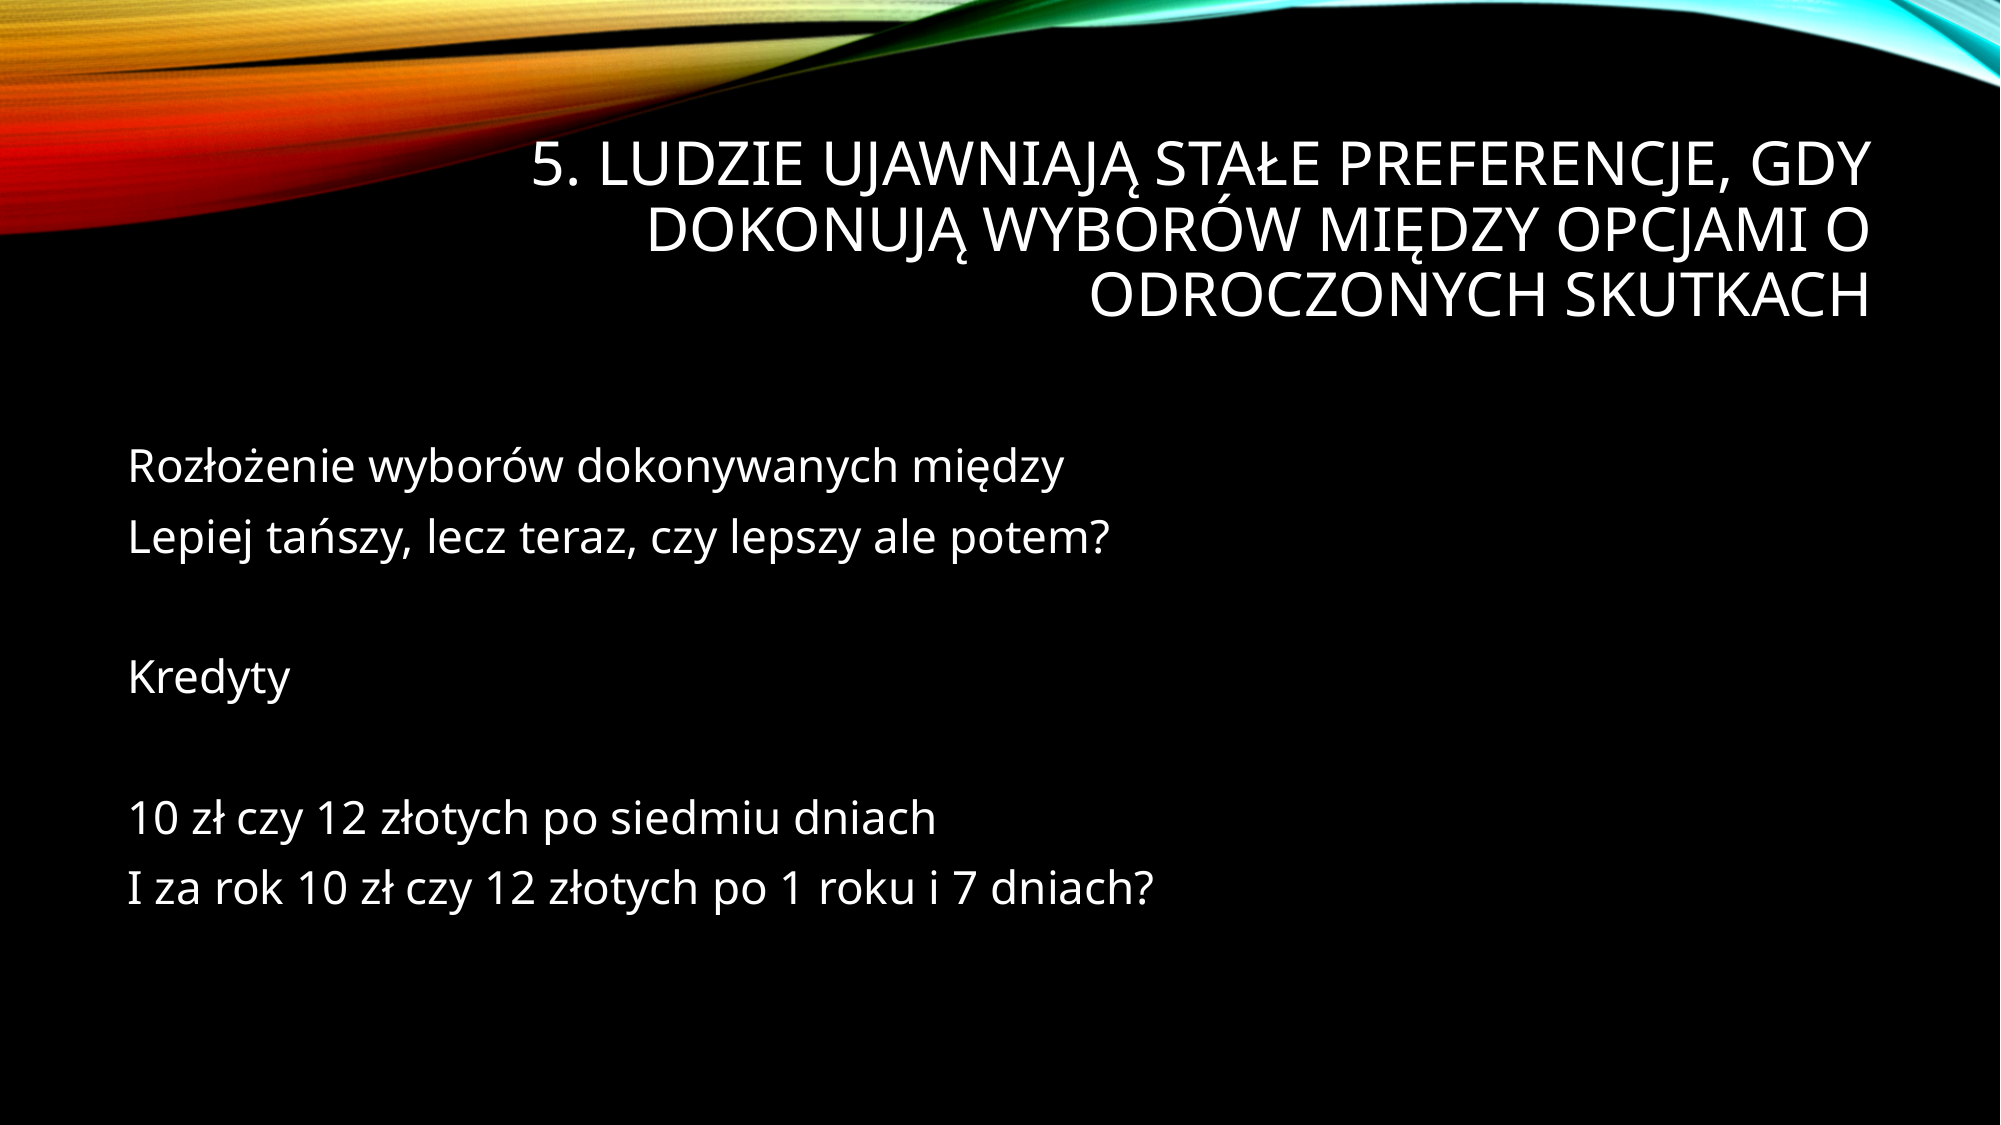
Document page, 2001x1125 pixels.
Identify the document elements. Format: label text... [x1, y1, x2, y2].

title 5. Ludzie ujawniają stałe preferencje, gdy dokonują wyborów między opcjami o odroczonych skutkach [474, 125, 1888, 338]
list Rozłożenie wyborów dokonywanych między Lepiej tańszy, lecz teraz, czy lepszy ale potem? Kredyty 10 zł czy 12 złotych po siedmiu dniach I za rok 10 zł czy 12 złotych po 1 roku i 7 dniach? [112, 360, 1888, 1021]
picture [0, 0, 2000, 237]
